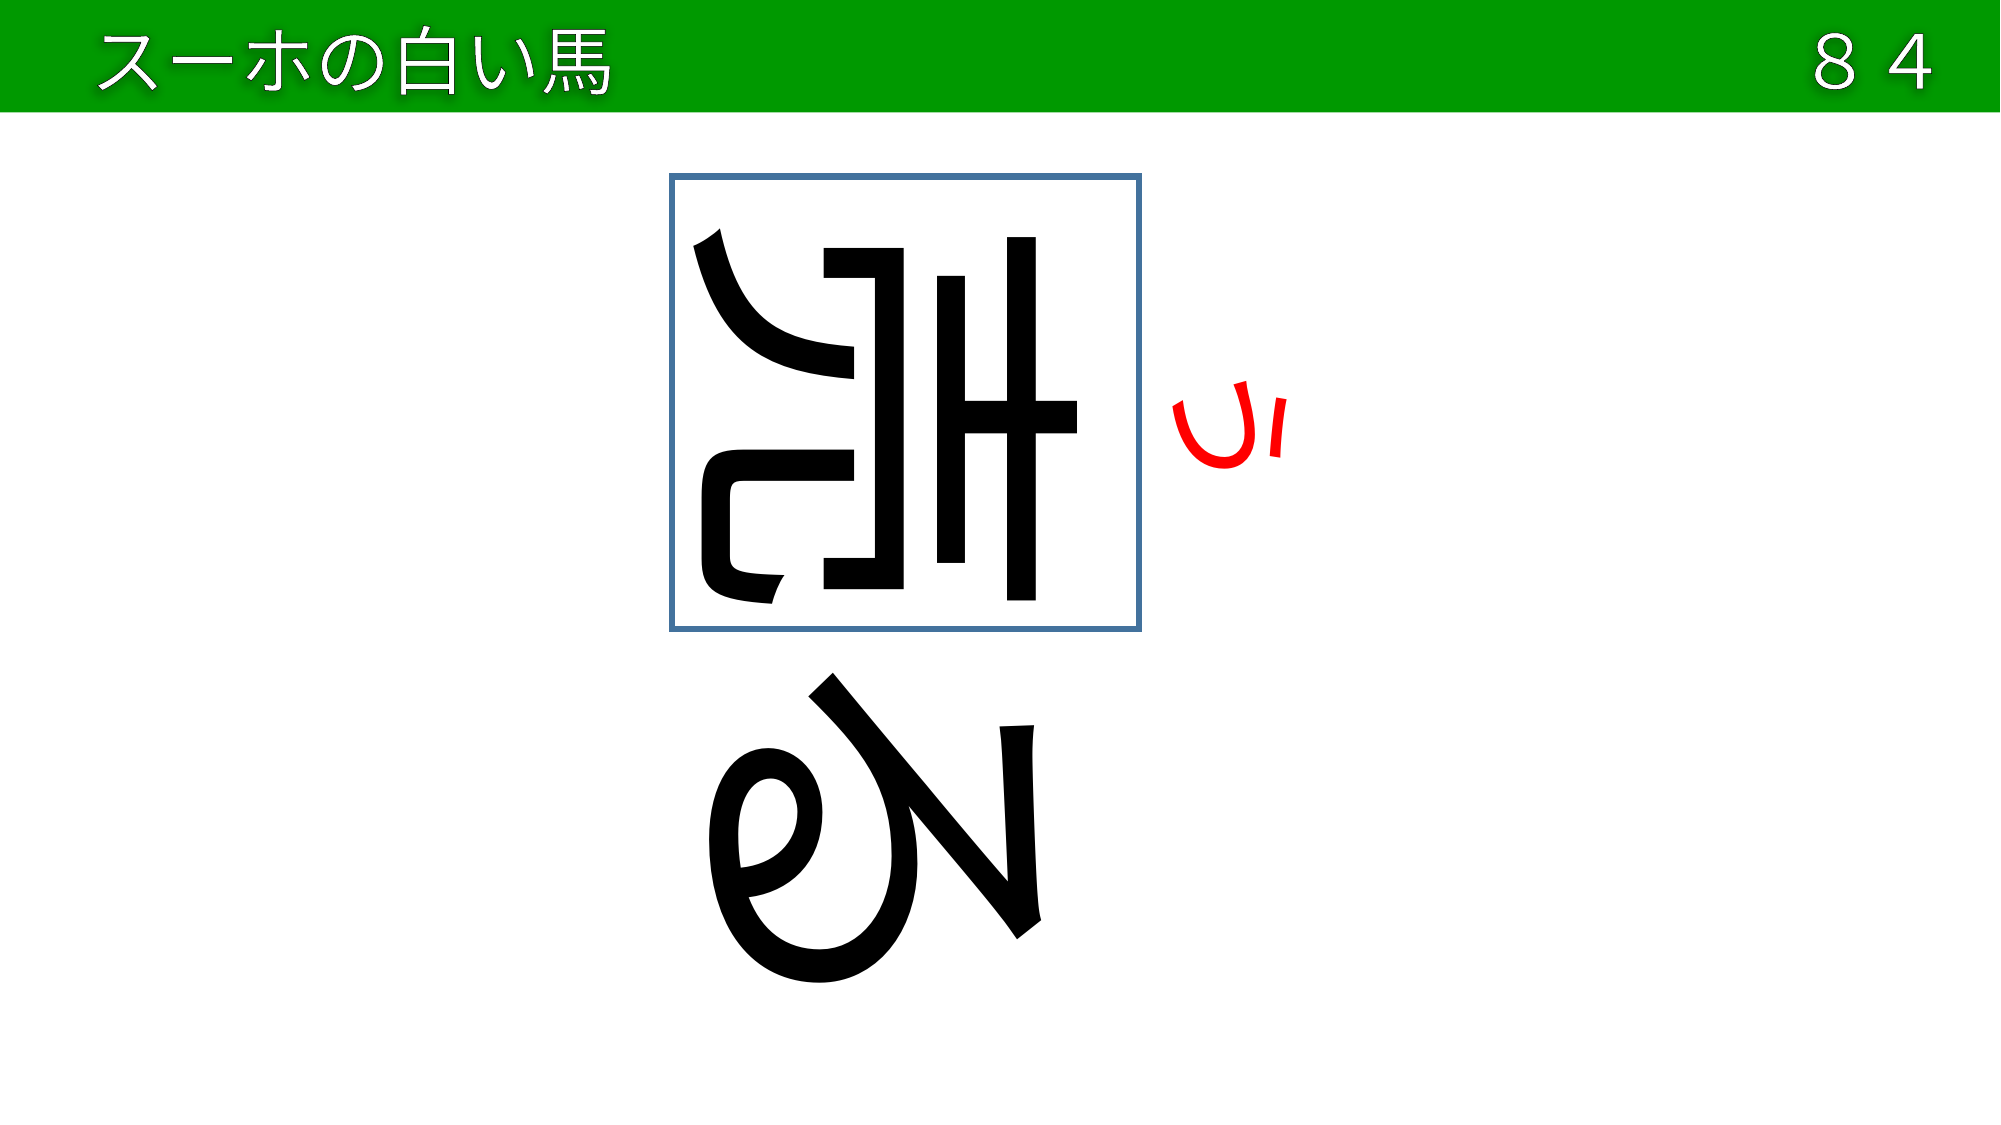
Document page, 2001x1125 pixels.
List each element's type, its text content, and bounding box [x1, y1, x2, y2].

text_box う [1152, 343, 1325, 498]
text_box 売る [616, 195, 1152, 1125]
text_box スーホの白い馬 [75, 6, 1378, 112]
text_box ８４ [1782, 6, 1963, 112]
text_box [0, 0, 2000, 113]
text_box [671, 175, 1140, 630]
